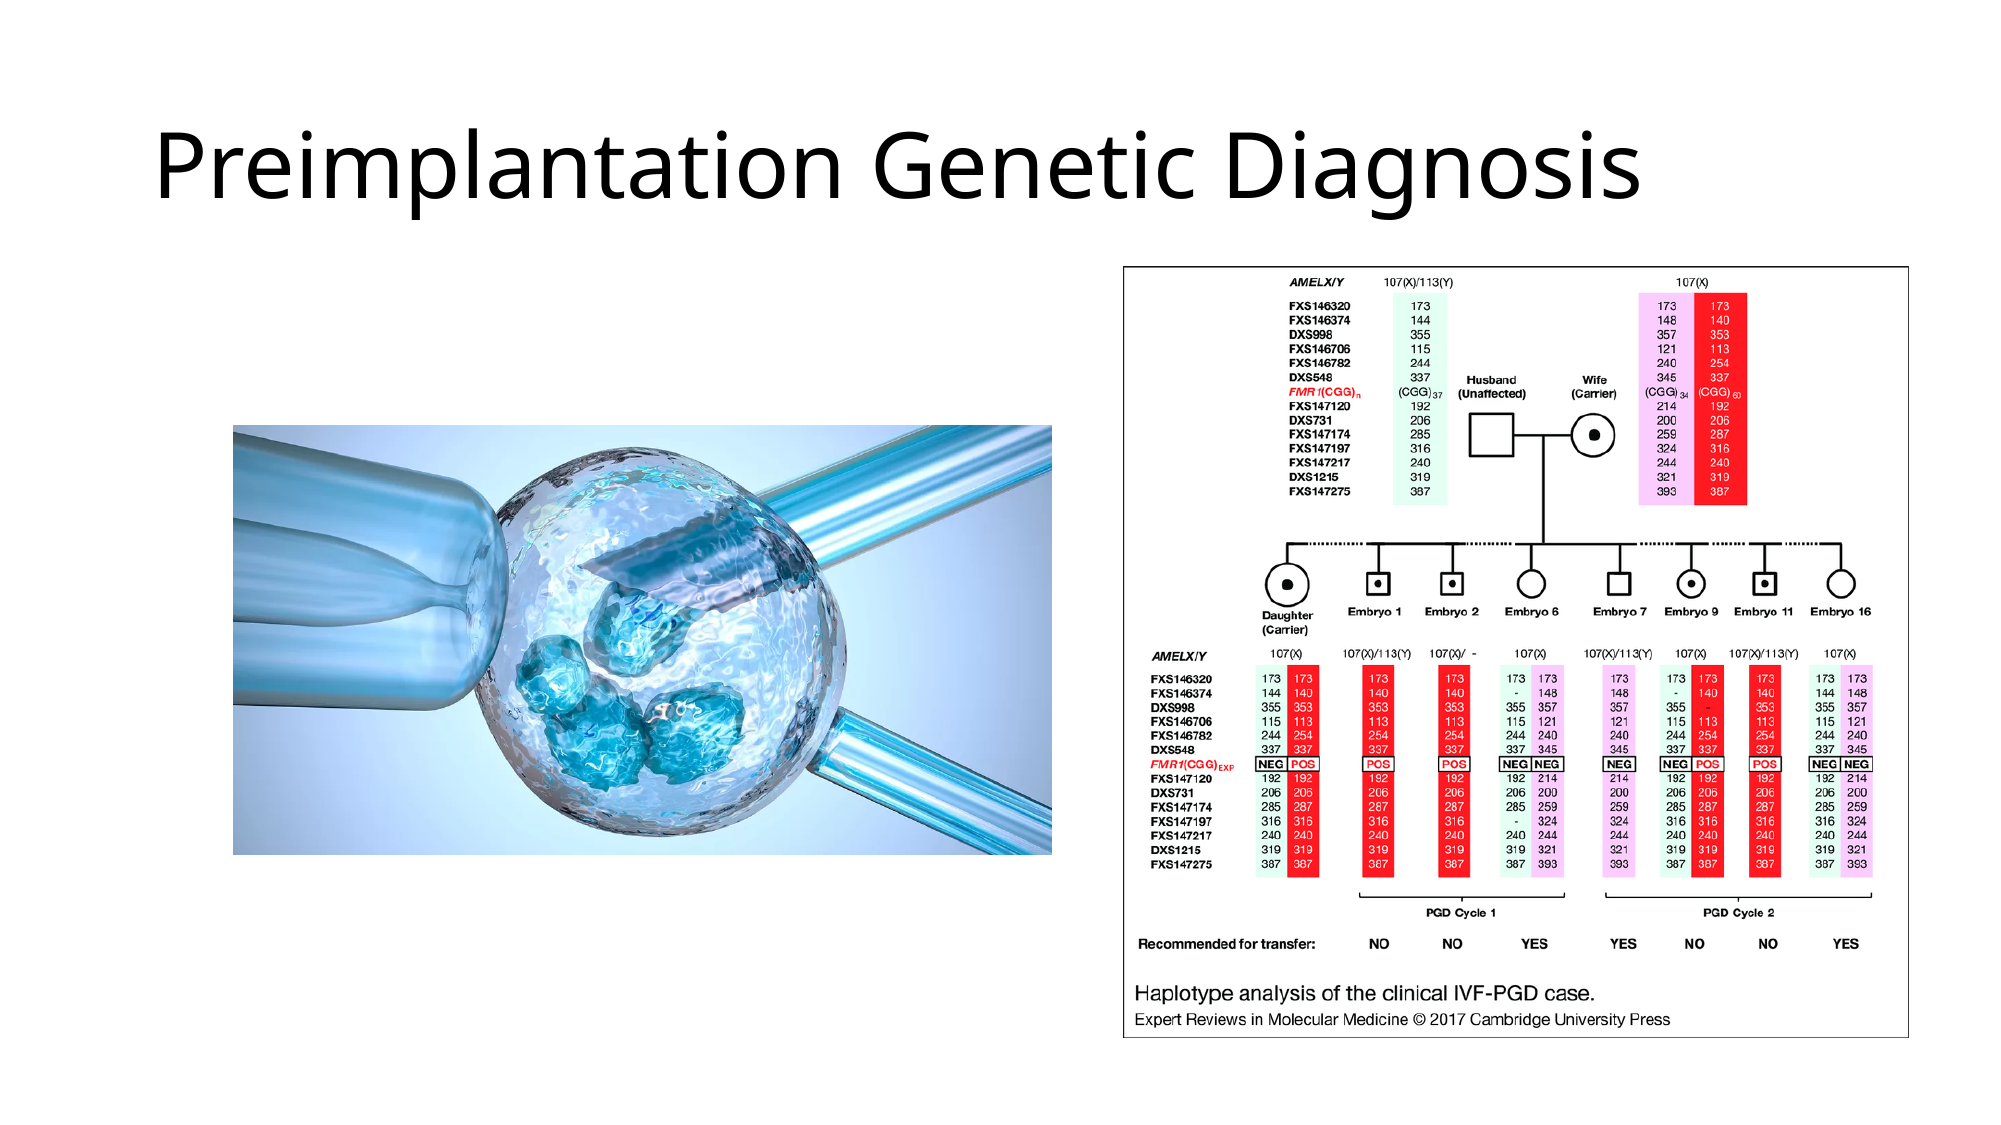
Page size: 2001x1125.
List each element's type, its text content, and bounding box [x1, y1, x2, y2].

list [1123, 266, 1909, 1038]
picture [233, 425, 1052, 855]
title Preimplantation Genetic Diagnosis [137, 59, 1863, 278]
